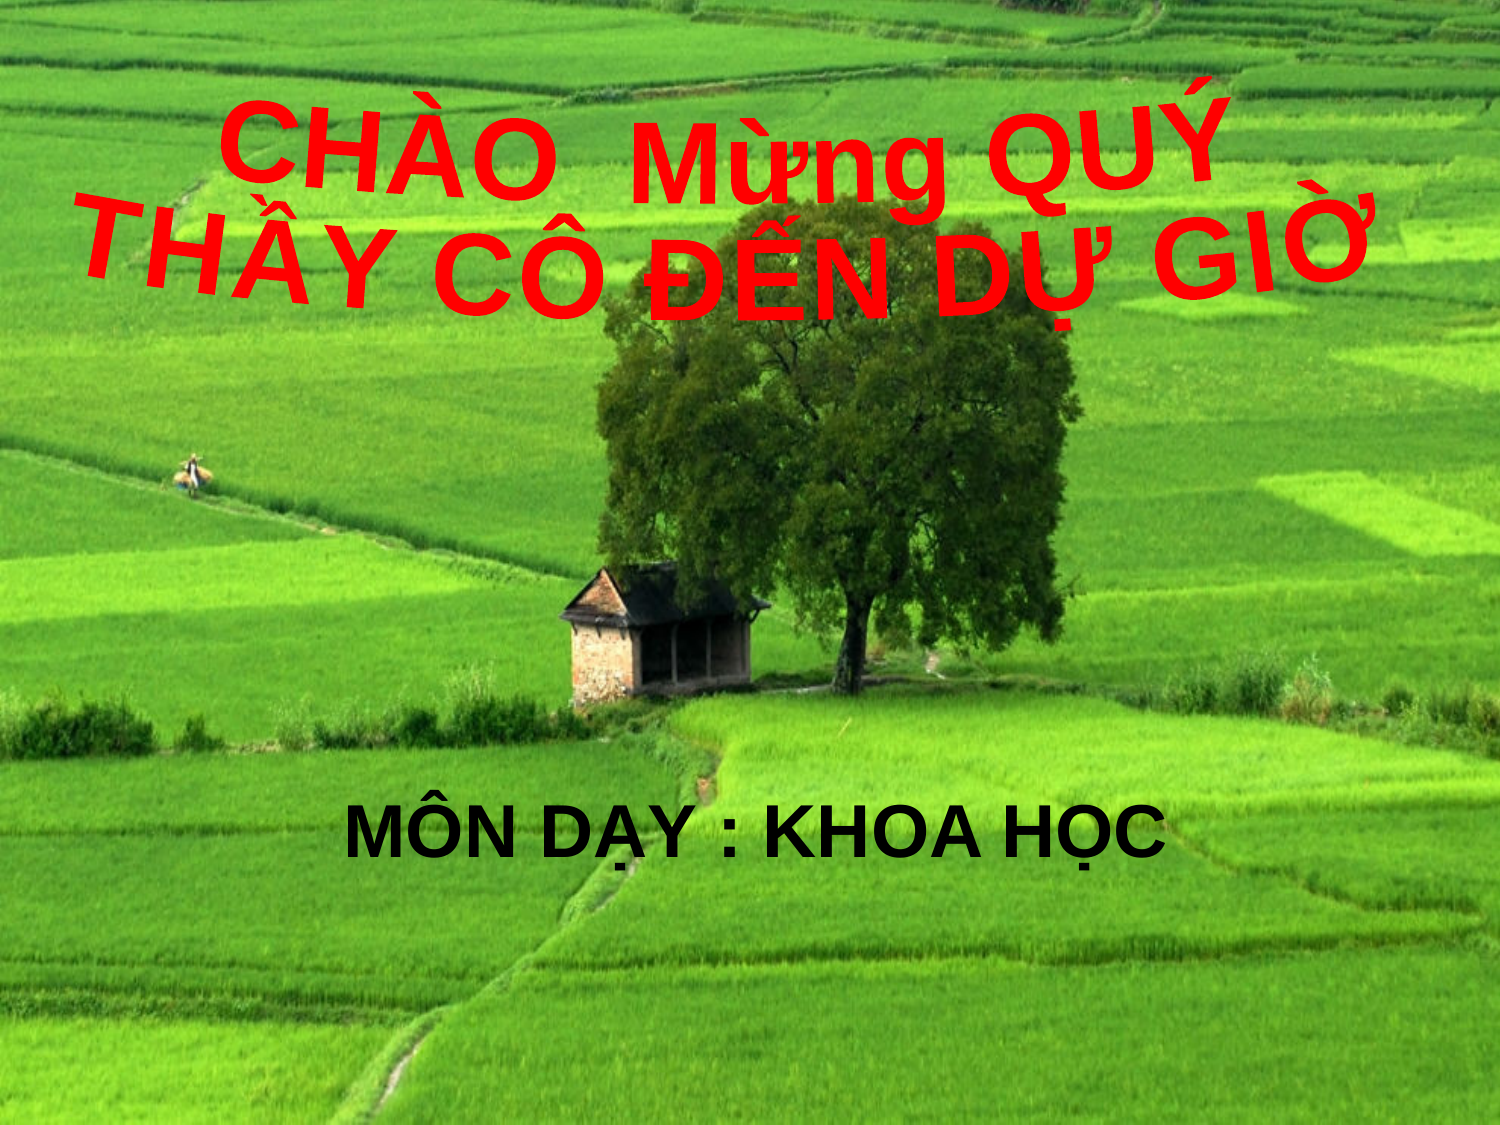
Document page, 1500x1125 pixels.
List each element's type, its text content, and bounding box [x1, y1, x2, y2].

text_box MÔN DẠY : KHOA HỌC [174, 774, 1338, 880]
picture [0, 0, 1500, 1125]
